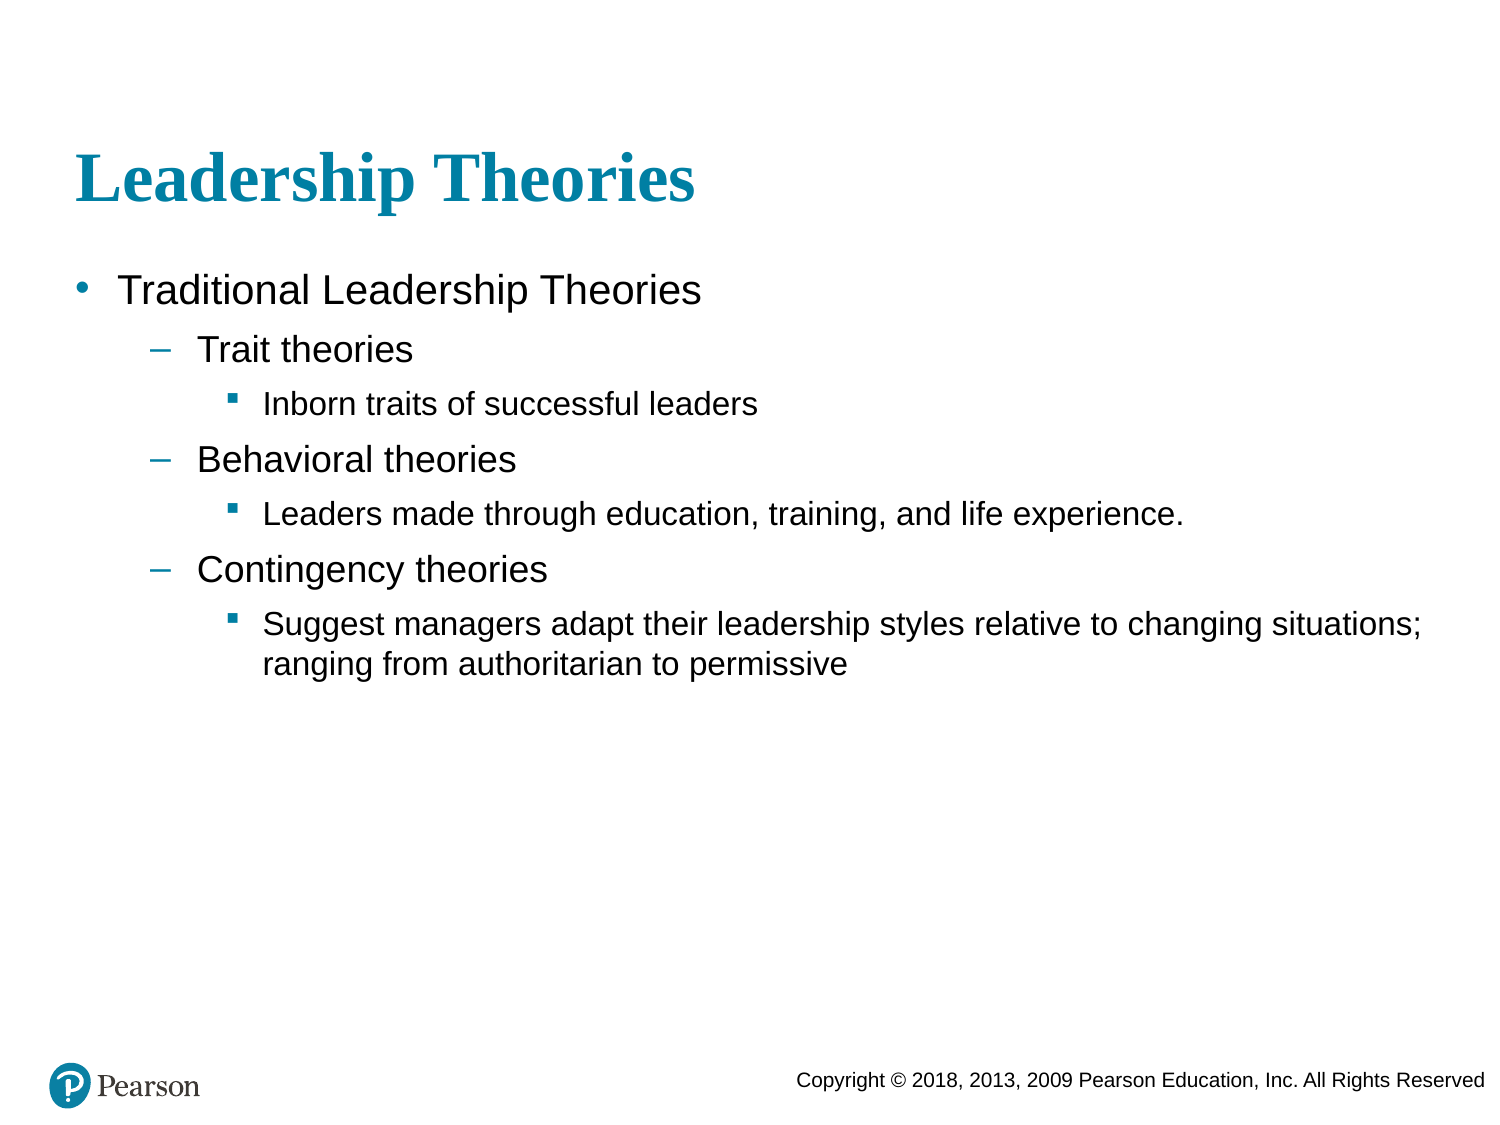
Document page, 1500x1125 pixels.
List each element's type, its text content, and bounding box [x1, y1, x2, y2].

list Traditional Leadership Theories Trait theories Inborn traits of successful leaders Behavioral theories Leaders made through education, training, and life experience. Contingency theories Suggest managers adapt their leadership styles relative to changing situations; ranging from authoritarian to permissive [75, 262, 1425, 1005]
title Leadership Theories [75, 35, 1425, 216]
